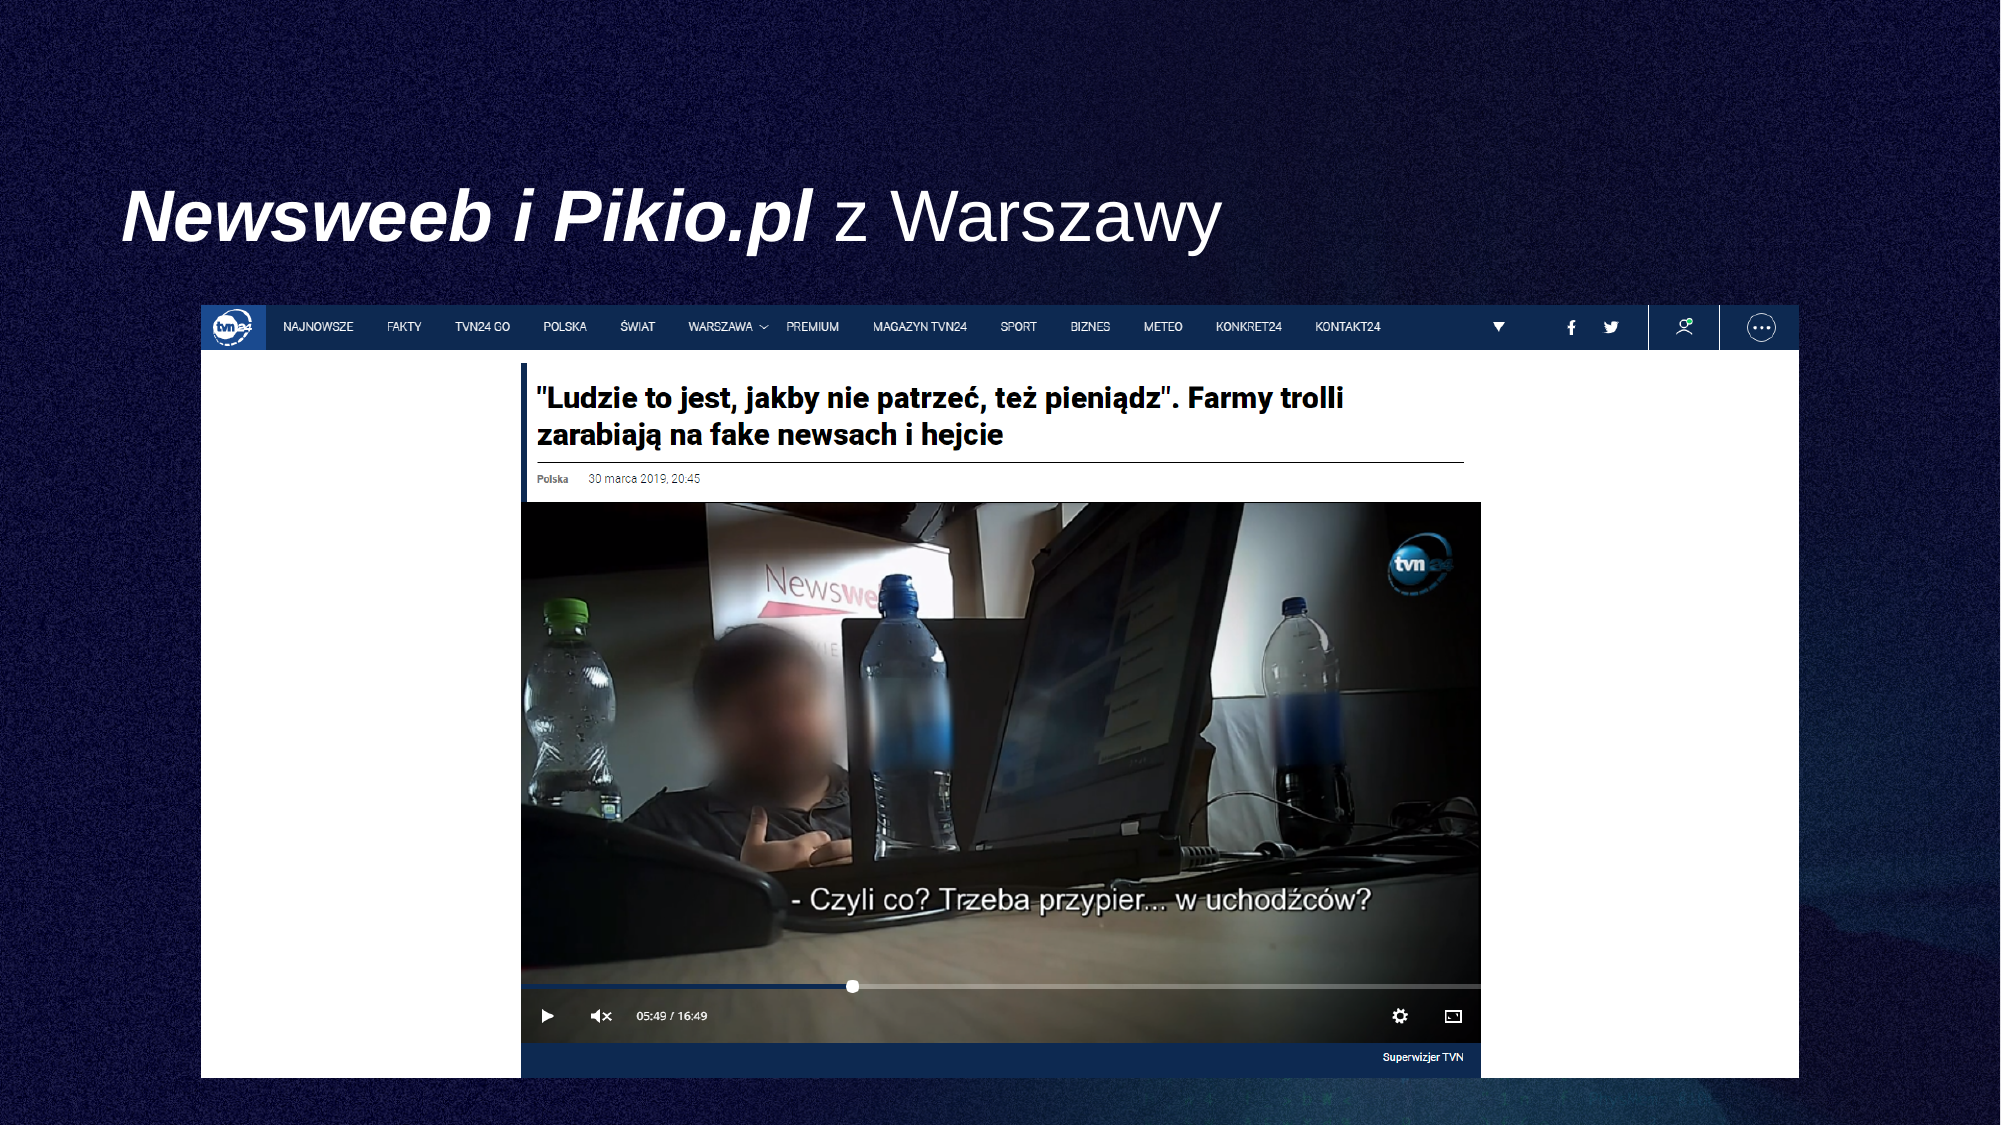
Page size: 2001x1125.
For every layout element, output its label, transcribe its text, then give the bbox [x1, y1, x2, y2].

title Newsweeb i Pikio.pl z Warszawy [101, 148, 1617, 287]
picture [0, 0, 2001, 1125]
